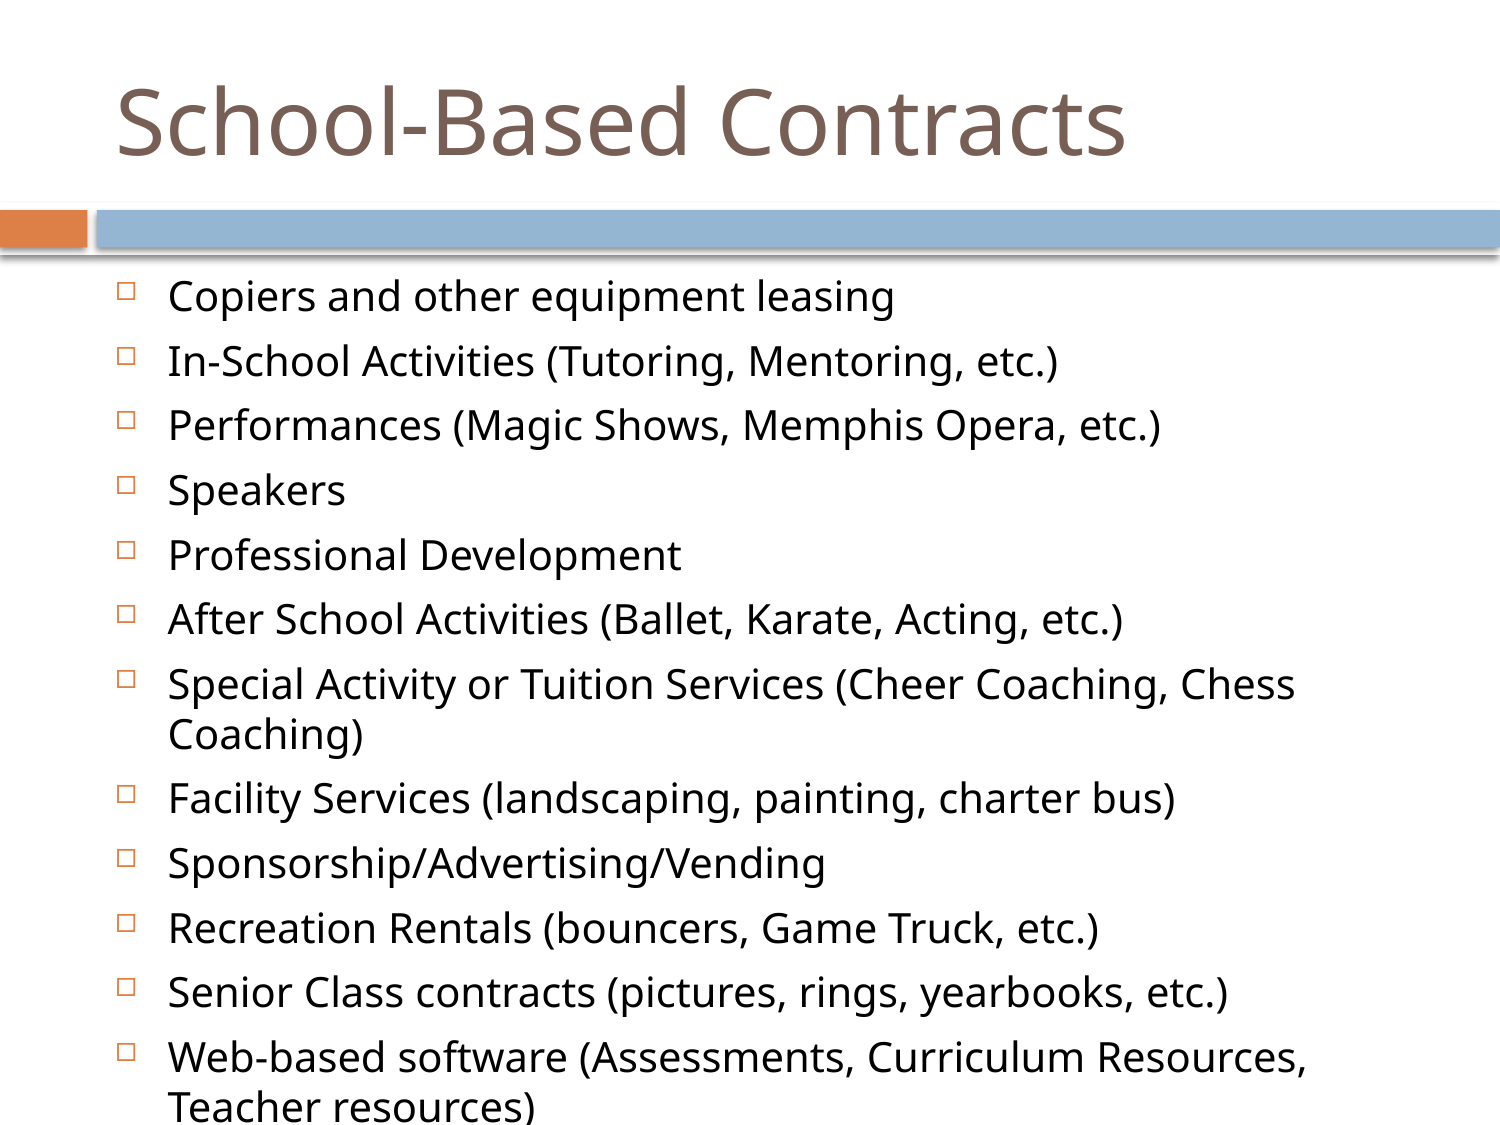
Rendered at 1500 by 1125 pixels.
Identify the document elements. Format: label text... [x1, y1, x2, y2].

list Copiers and other equipment leasing In-School Activities (Tutoring, Mentoring, etc.) Performances (Magic Shows, Memphis Opera, etc.) Speakers Professional Development After School Activities (Ballet, Karate, Acting, etc.) Special Activity or Tuition Services (Cheer Coaching, Chess Coaching) Facility Services (landscaping, painting, charter bus) Sponsorship/Advertising/Vending Recreation Rentals (bouncers, Game Truck, etc.) Senior Class contracts (pictures, rings, yearbooks, etc.) Web-based software (Assessments, Curriculum Resources, Teacher resources) [100, 262, 1438, 1050]
title School-Based Contracts [100, 37, 1438, 200]
